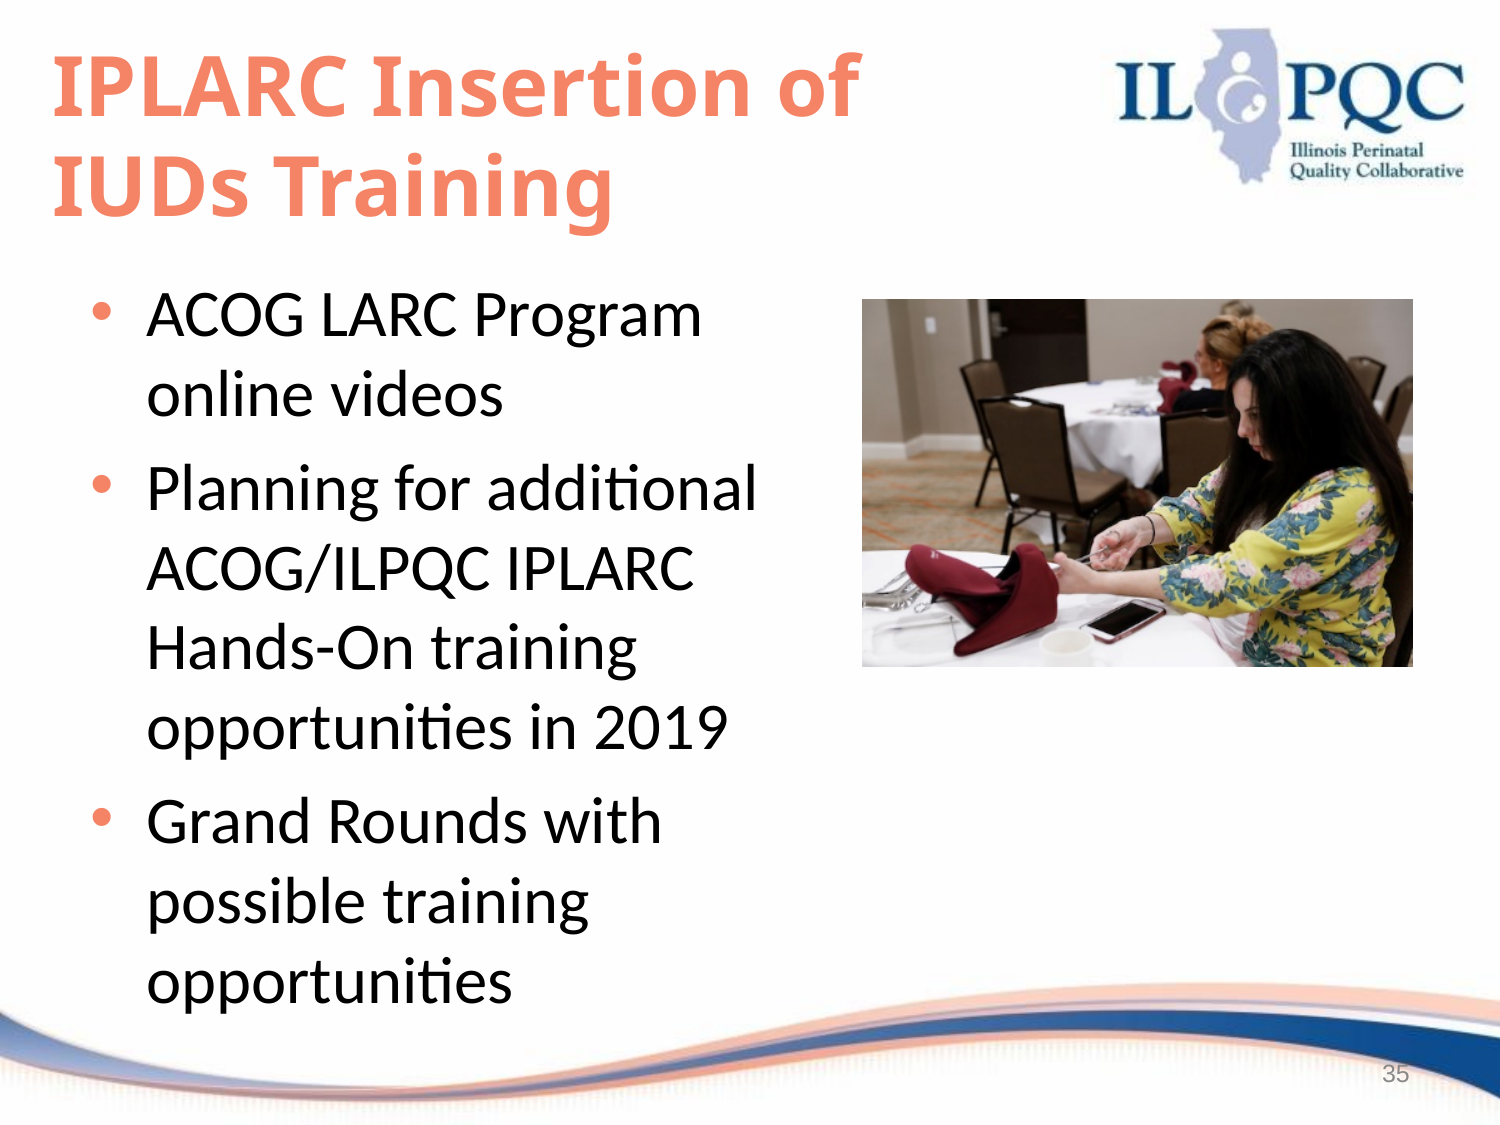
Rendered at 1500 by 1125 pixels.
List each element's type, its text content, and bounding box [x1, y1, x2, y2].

title IPLARC Insertion of IUDs Training [37, 39, 1063, 228]
picture [0, 0, 1500, 1125]
slide_number 35 [1074, 1042, 1425, 1103]
list ACOG LARC Program online videos Planning for additional ACOG/ILPQC IPLARC Hands-On training opportunities in 2019 Grand Rounds with possible training opportunities [75, 262, 825, 1005]
